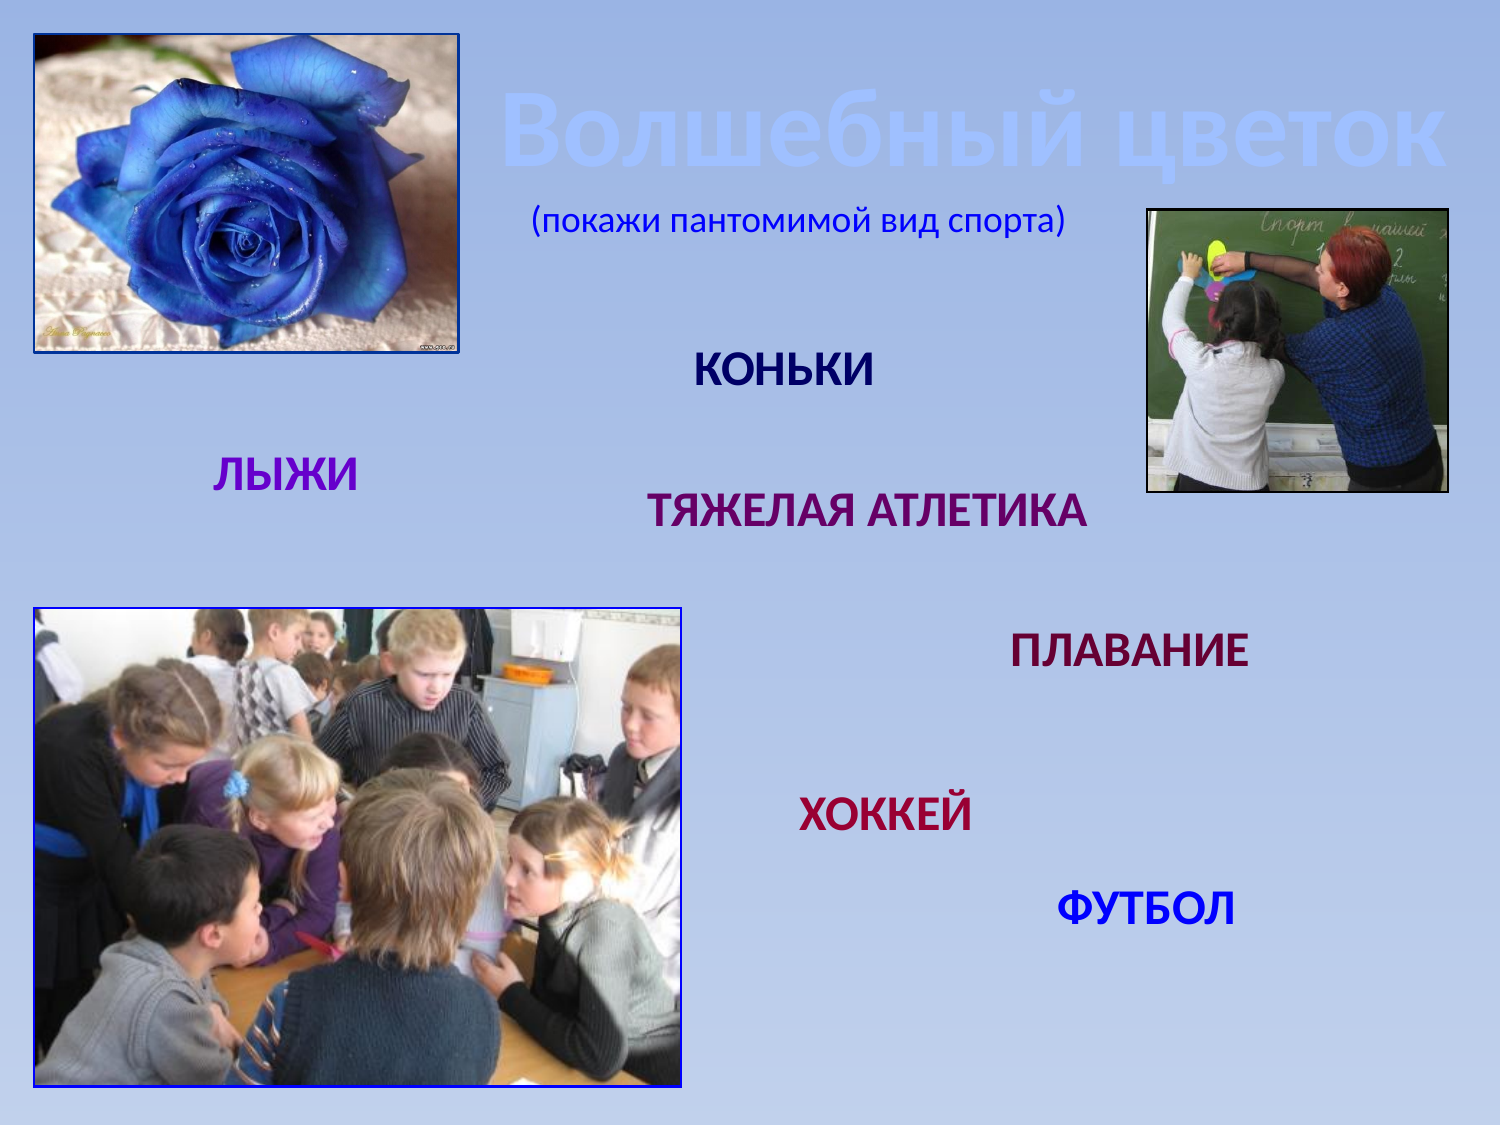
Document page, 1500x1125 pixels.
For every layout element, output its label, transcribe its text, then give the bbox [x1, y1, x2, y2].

text_box ФУТБОЛ [1042, 867, 1325, 942]
text_box ЛЫЖИ [199, 433, 504, 509]
text_box (покажи пантомимой вид спорта) [515, 187, 1114, 248]
text_box ТЯЖЕЛАЯ АТЛЕТИКА [632, 468, 1125, 544]
text_box Волшебный цветок [483, 46, 1464, 197]
text_box ПЛАВАНИЕ [996, 609, 1313, 685]
picture [1148, 210, 1448, 492]
picture [34, 34, 458, 352]
text_box КОНЬКИ [679, 328, 922, 403]
picture [34, 609, 680, 1086]
text_box ХОККЕЙ [785, 773, 1008, 849]
